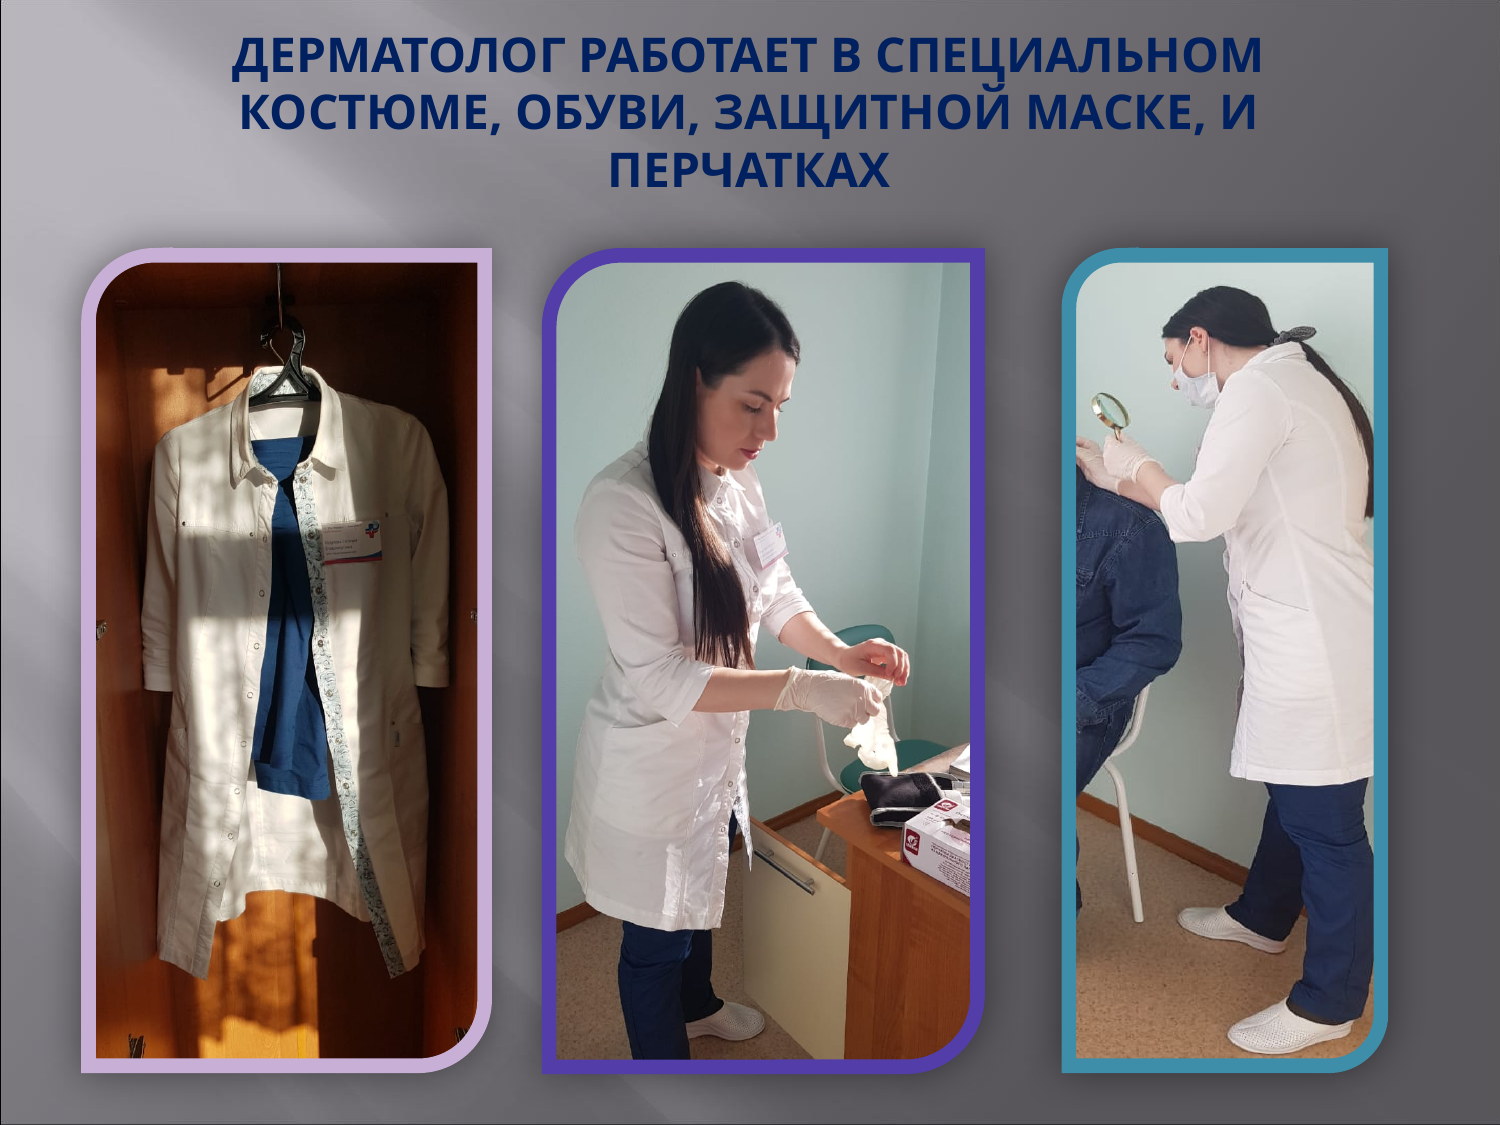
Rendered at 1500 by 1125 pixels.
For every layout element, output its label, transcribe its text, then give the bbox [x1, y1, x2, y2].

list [88, 255, 485, 1066]
picture [0, 0, 1500, 1125]
title Дерматолог работает в специальном костюме, обуви, защитной маске, и перчатках [187, 12, 1312, 208]
